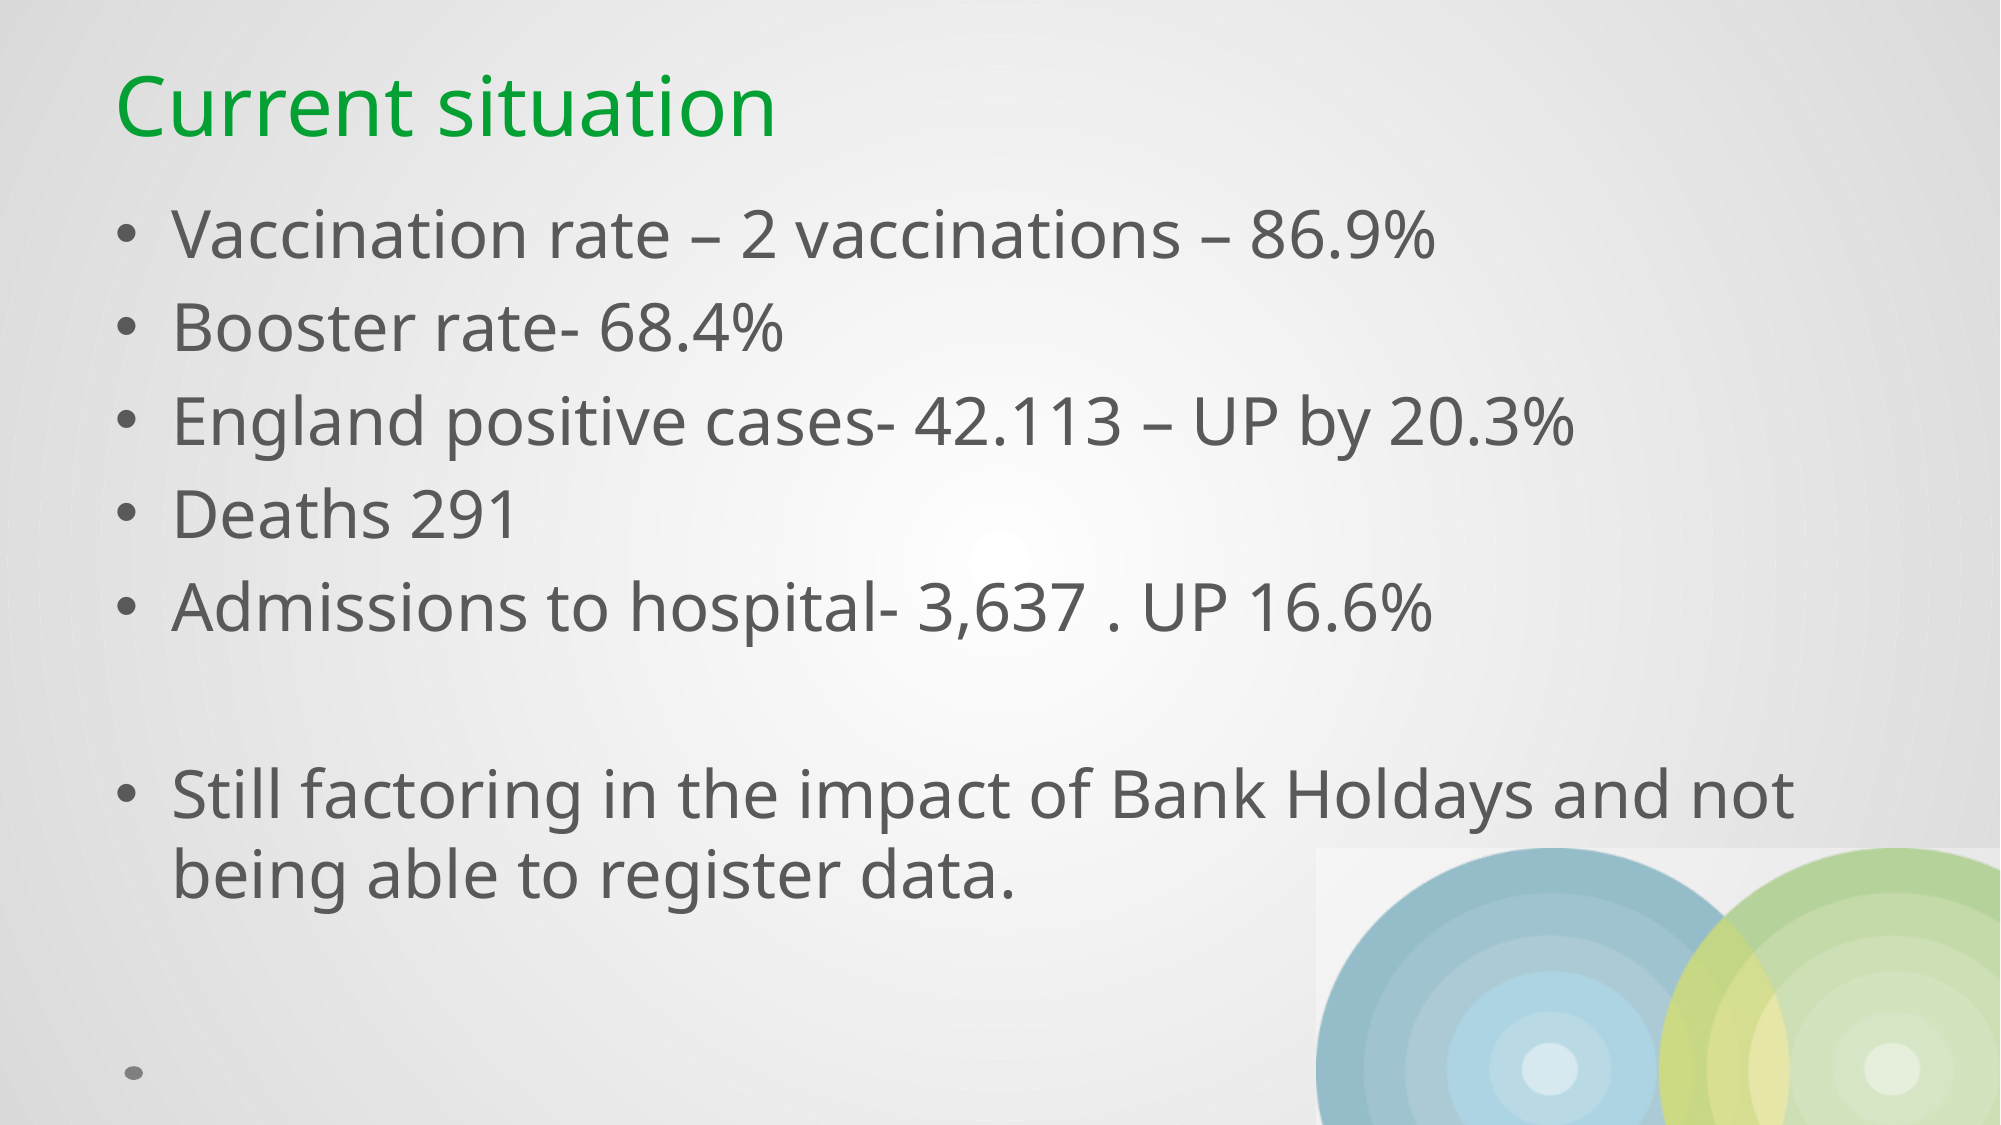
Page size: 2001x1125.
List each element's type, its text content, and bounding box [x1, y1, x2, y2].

list Vaccination rate – 2 vaccinations – 86.9% Booster rate- 68.4% England positive cases- 42.113 – UP by 20.3% Deaths 291 Admissions to hospital- 3,637 . UP 16.6% Still factoring in the impact of Bank Holdays and not being able to register data. [99, 184, 1900, 1005]
title Current situation [99, 35, 1900, 161]
